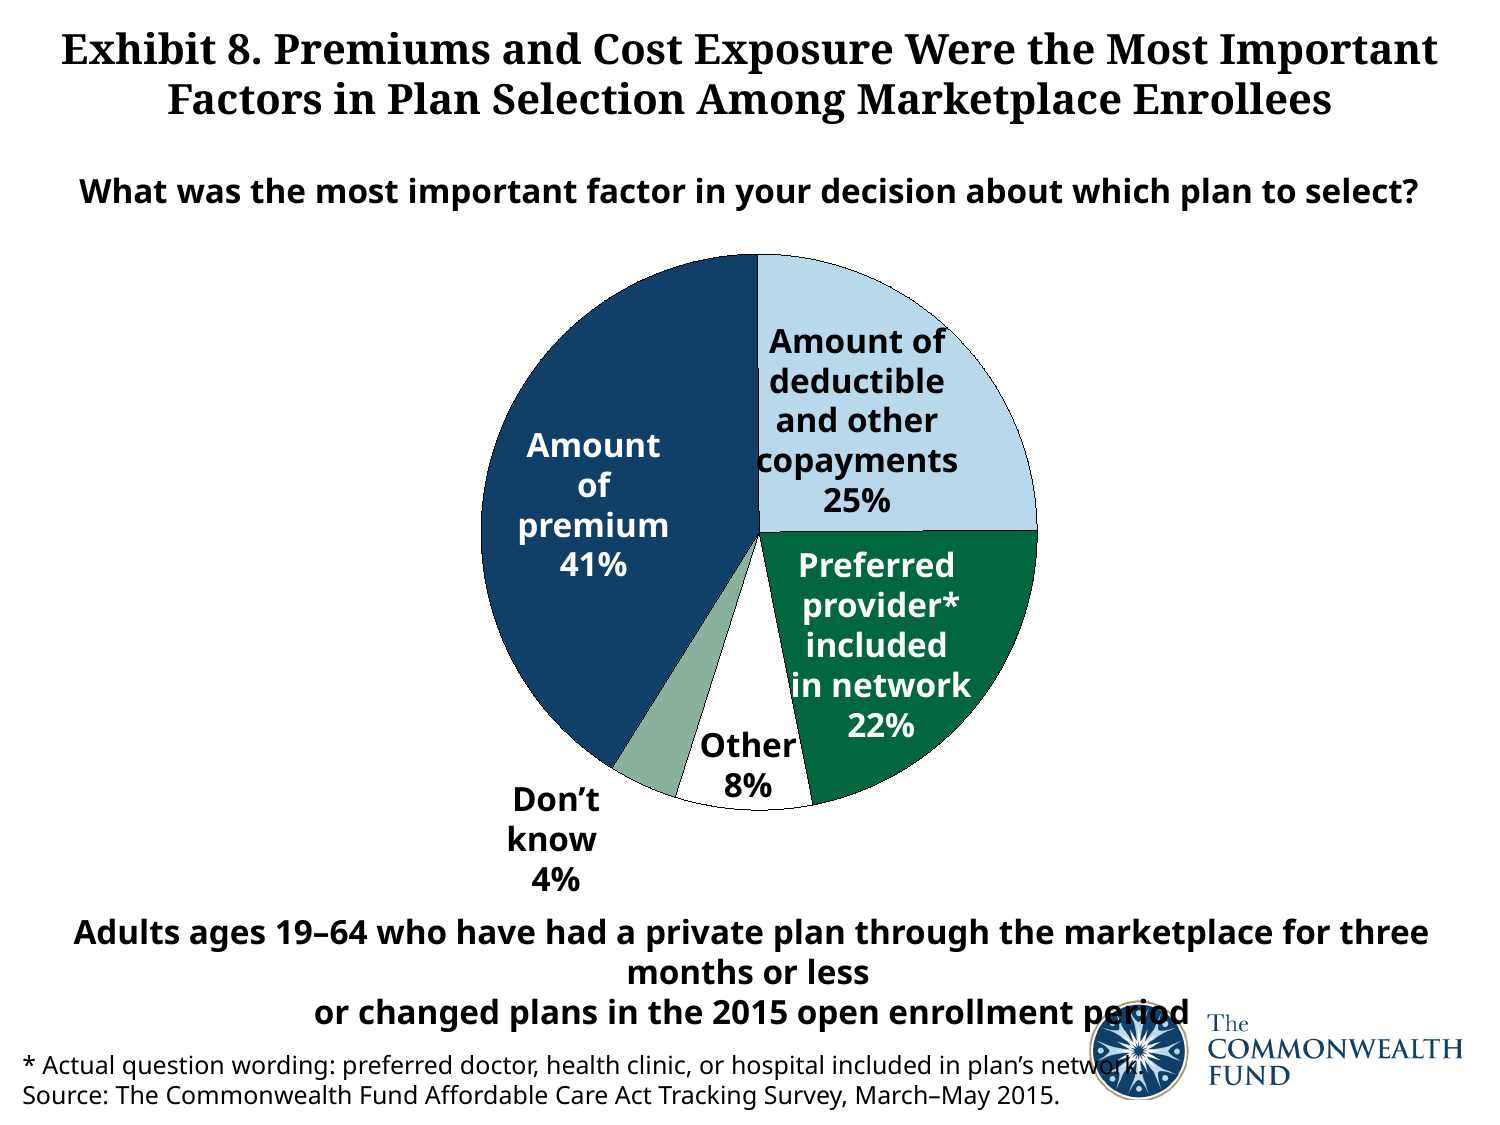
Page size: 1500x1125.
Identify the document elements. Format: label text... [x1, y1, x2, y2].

text_box What was the most important factor in your decision about which plan to select? [0, 162, 1500, 218]
text_box * Actual question wording: preferred doctor, health clinic, or hospital included in plan’s network. Source: The Commonwealth Fund Affordable Care Act Tracking Survey, March–May 2015. [7, 1042, 1208, 1118]
text_box Adults ages 19–64 who have had a private plan through the marketplace for three months or less or changed plans in the 2015 open enrollment period [2, 904, 1500, 1039]
text_box Exhibit 8. Premiums and Cost Exposure Were the Most Important Factors in Plan Selection Among Marketplace Enrollees [0, 14, 1500, 135]
text_box Don’t know 4% [449, 850, 663, 906]
chart [301, 235, 1138, 842]
